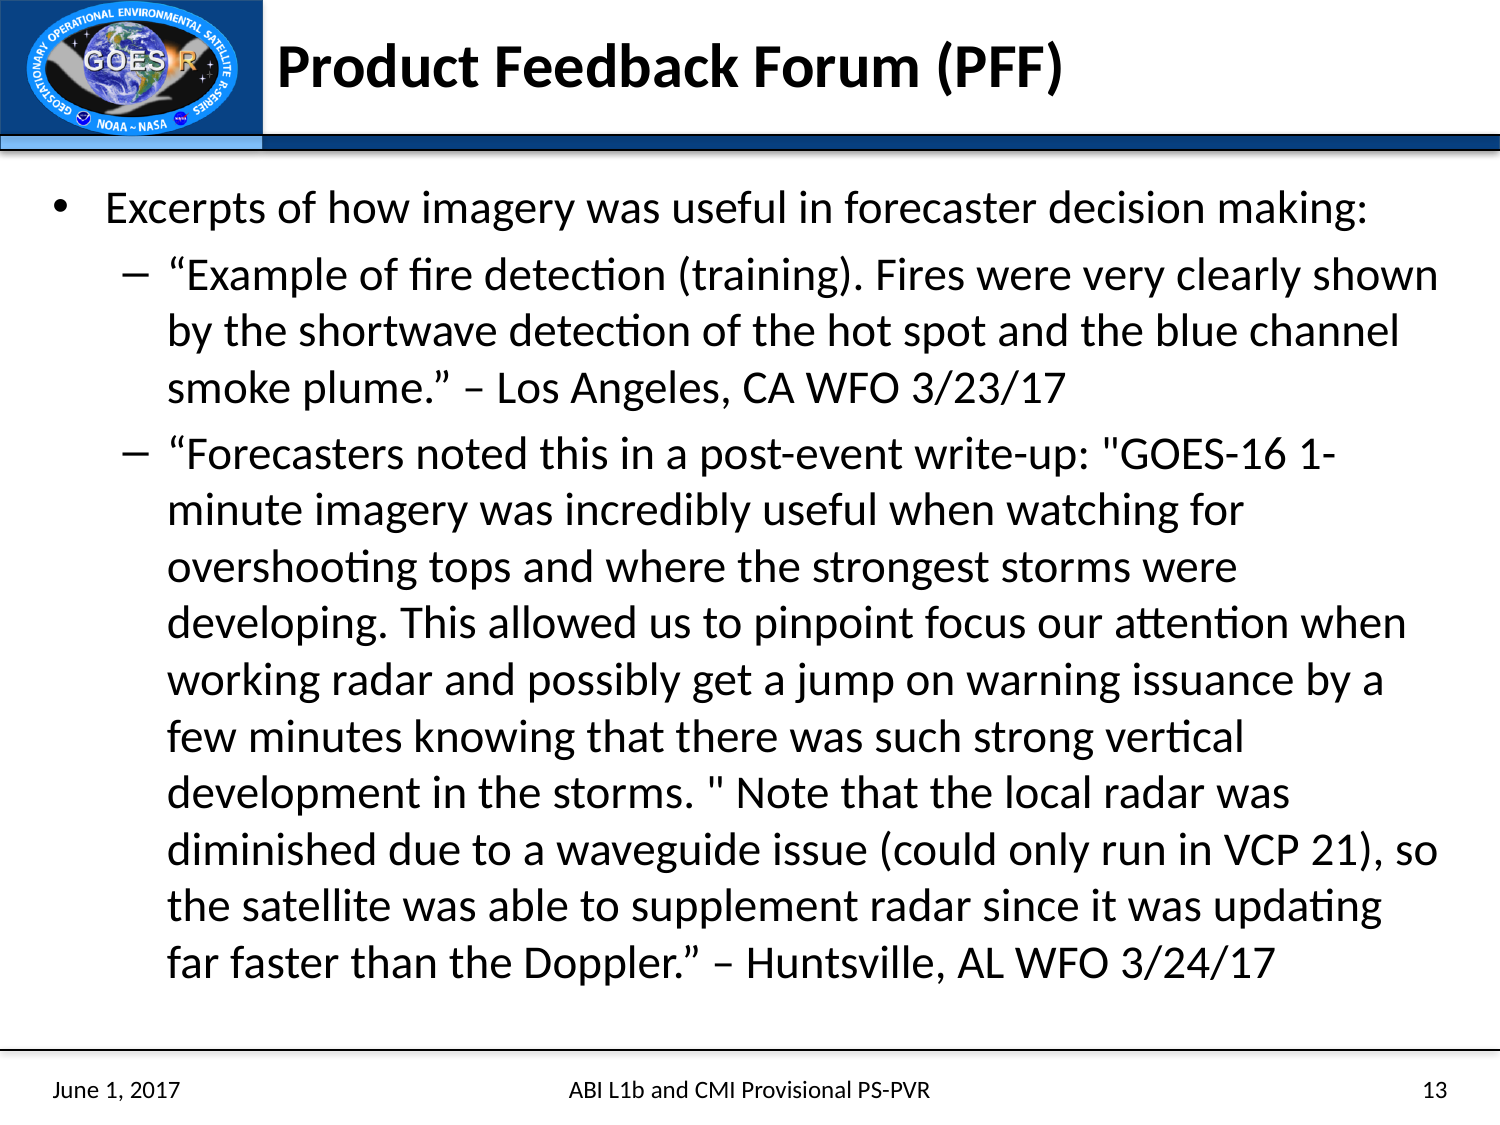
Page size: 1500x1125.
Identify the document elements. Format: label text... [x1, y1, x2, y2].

slide_number 13 [1176, 1059, 1463, 1119]
title Product Feedback Forum (PFF) [262, 0, 1463, 135]
text_box Excerpts of how imagery was useful in forecaster decision making: “Example of fire detection (training). Fires were very clearly shown by the shortwave detection of the hot spot and the blue channel smoke plume.” – Los Angeles, CA WFO 3/23/17 “Forecasters noted this in a post-event write-up: "GOES-16 1-minute imagery was incredibly useful when watching for overshooting tops and where the strongest storms were developing. This allowed us to pinpoint focus our attention when working radar and possibly get a jump on warning issuance by a few minutes knowing that there was such strong vertical development in the storms. " Note that the local radar was diminished due to a waveguide issue (could only run in VCP 21), so the satellite was able to supplement radar since it was updating far faster than the Doppler.” – Huntsville, AL WFO 3/24/17 [37, 169, 1463, 1032]
picture [25, 1, 238, 137]
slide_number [37, 1059, 324, 1119]
footer ABI L1b and CMI Provisional PS-PVR [398, 1059, 1102, 1119]
